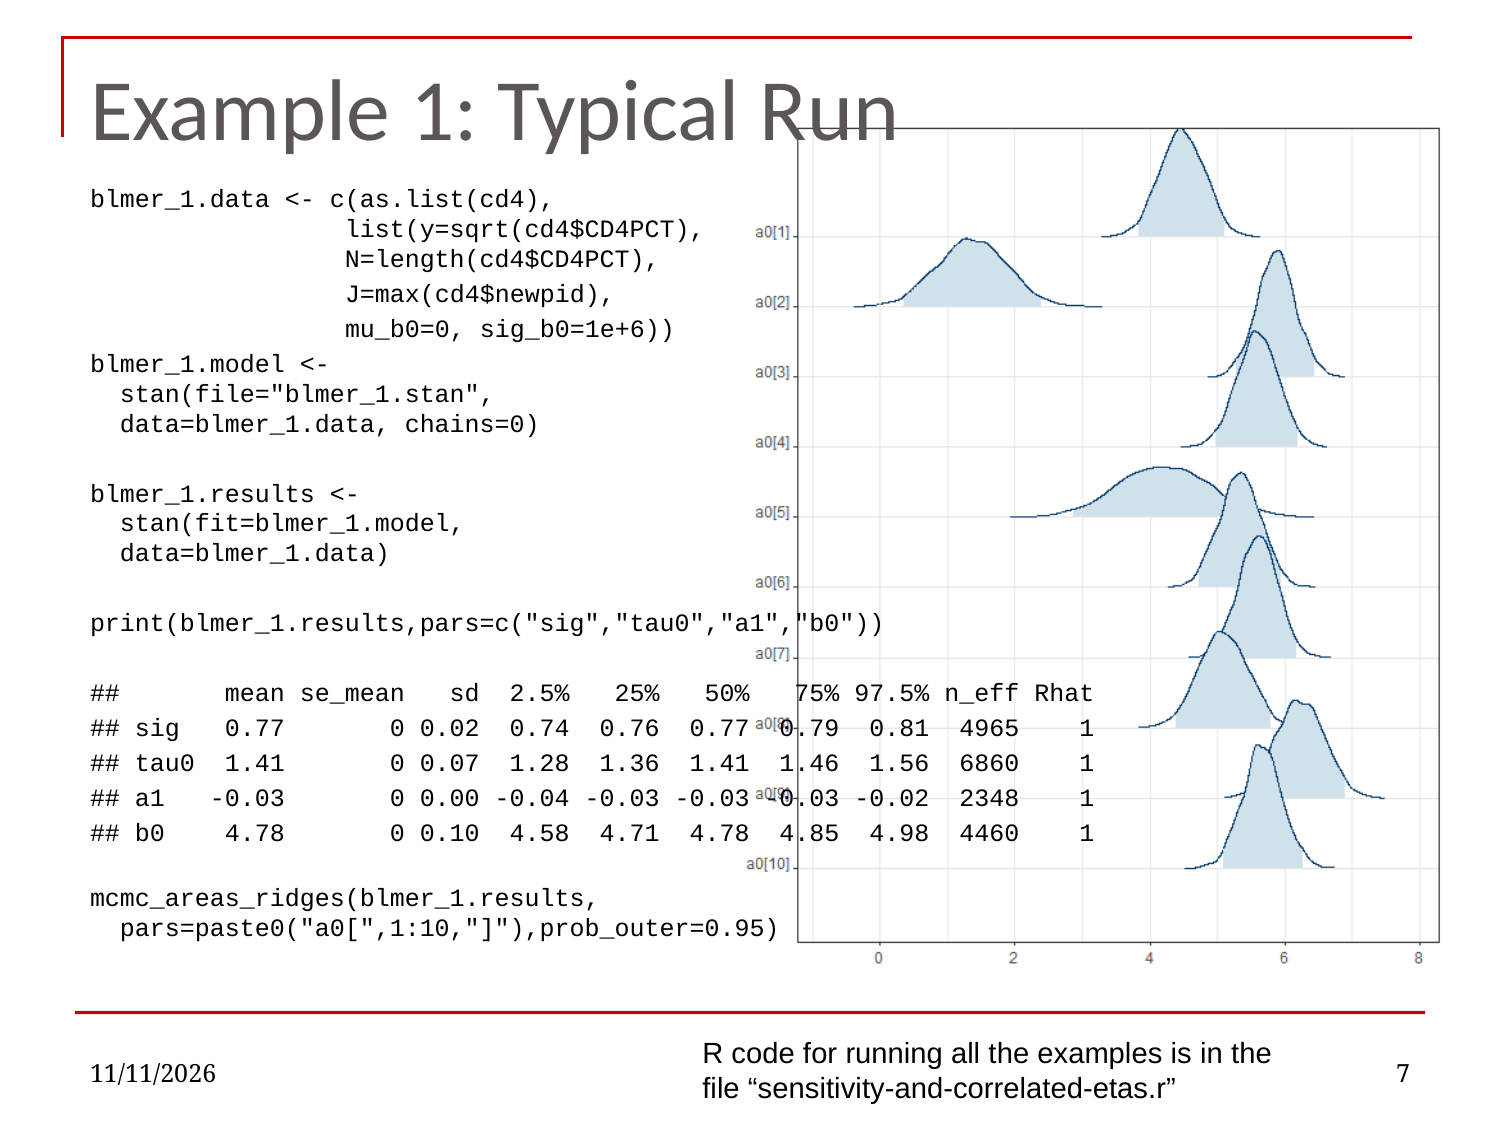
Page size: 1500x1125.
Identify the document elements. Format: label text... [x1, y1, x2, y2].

slide_number 7 [1074, 1024, 1425, 1100]
picture [737, 119, 1450, 976]
text_box R code for running all the examples is in the file “sensitivity-and-correlated-etas.r” [687, 1027, 1313, 1112]
title Example 1: Typical Run [75, 45, 1425, 174]
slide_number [75, 1024, 425, 1100]
list blmer_1.data <- c(as.list(cd4), list(y=sqrt(cd4$CD4PCT), N=length(cd4$CD4PCT), J=max(cd4$newpid), mu_b0=0, sig_b0=1e+6)) blmer_1.model <- stan(file="blmer_1.stan", data=blmer_1.data, chains=0) blmer_1.results <- stan(fit=blmer_1.model, data=blmer_1.data) print(blmer_1.results,pars=c("sig","tau0","a1","b0")) ## mean se_mean sd 2.5% 25% 50% 75% 97.5% n_eff Rhat ## sig 0.77 0 0.02 0.74 0.76 0.77 0.79 0.81 4965 1 ## tau0 1.41 0 0.07 1.28 1.36 1.41 1.46 1.56 6860 1 ## a1 -0.03 0 0.00 -0.04 -0.03 -0.03 -0.03 -0.02 2348 1 ## b0 4.78 0 0.10 4.58 4.71 4.78 4.85 4.98 4460 1 mcmc_areas_ridges(blmer_1.results, pars=paste0("a0[",1:10,"]"),prob_outer=0.95) [75, 174, 1138, 1006]
